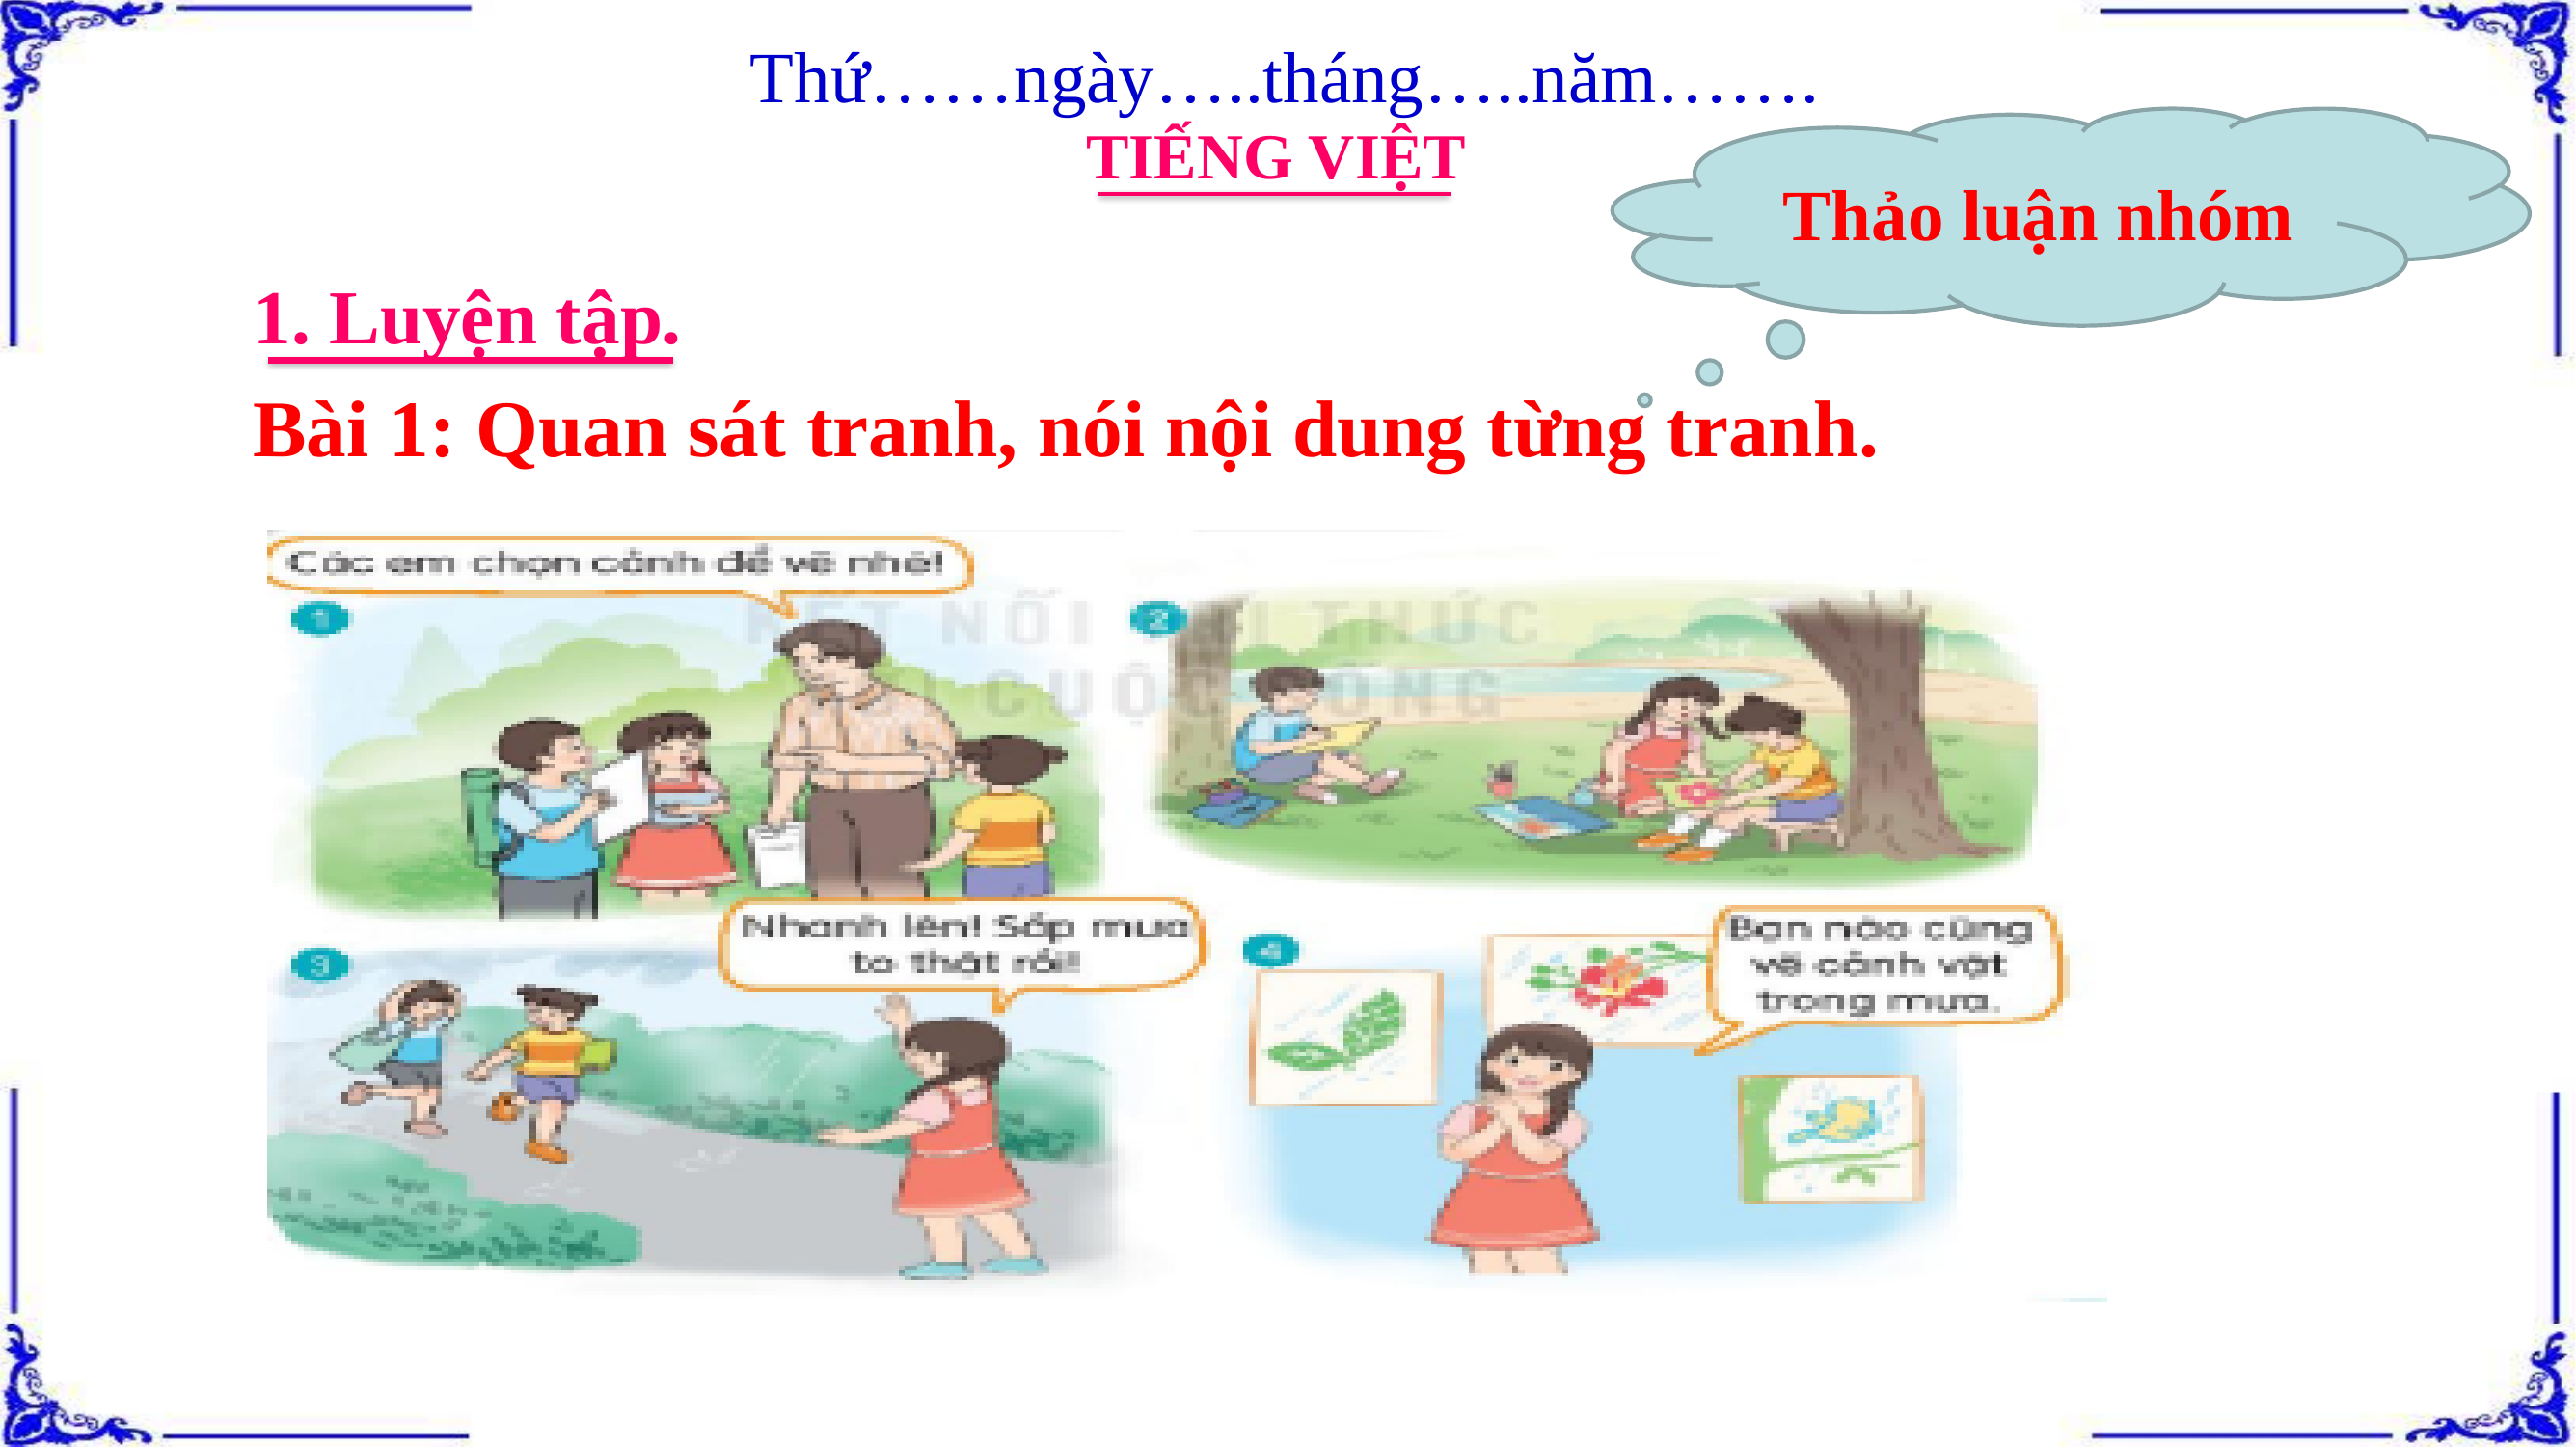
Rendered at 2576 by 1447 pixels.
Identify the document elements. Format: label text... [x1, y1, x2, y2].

text_box Thảo luận nhóm [1610, 106, 2533, 328]
picture [0, 0, 2576, 1447]
text_box Thảo luận nhóm [1637, 392, 1653, 409]
text_box Thảo luận nhóm [1695, 358, 1724, 387]
text_box Thảo luận nhóm [1765, 319, 1806, 360]
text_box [730, 23, 1841, 201]
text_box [238, 259, 903, 369]
text_box Bài 1: Quan sát tranh, nói nội dung từng tranh. [238, 369, 2449, 480]
